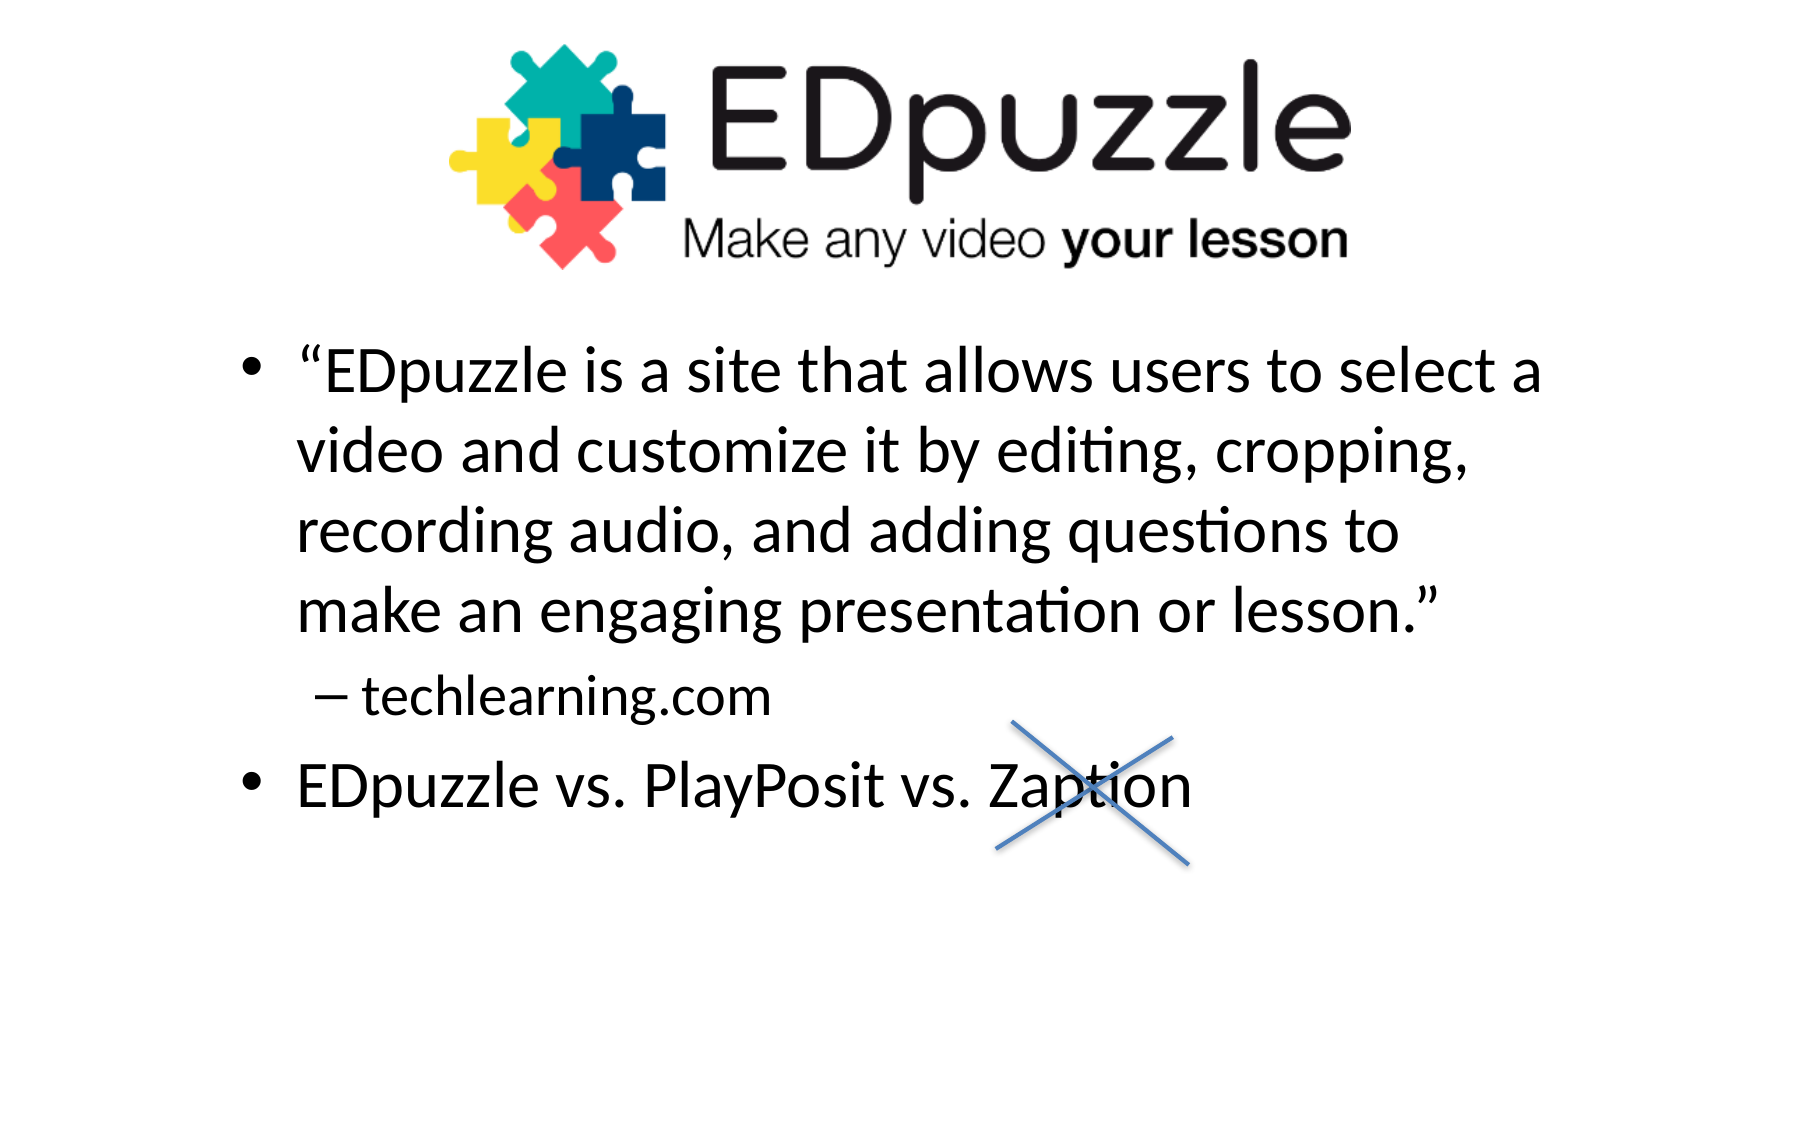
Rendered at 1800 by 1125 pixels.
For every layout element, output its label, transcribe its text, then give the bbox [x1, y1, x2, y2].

picture [449, 44, 1351, 270]
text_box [1011, 720, 1189, 866]
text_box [995, 736, 1006, 850]
list “EDpuzzle is a site that allows users to select a video and customize it by editing, cropping, recording audio, and adding questions to make an engaging presentation or lesson.” techlearning.com EDpuzzle vs. PlayPosit vs. Zaption [225, 318, 1575, 1005]
